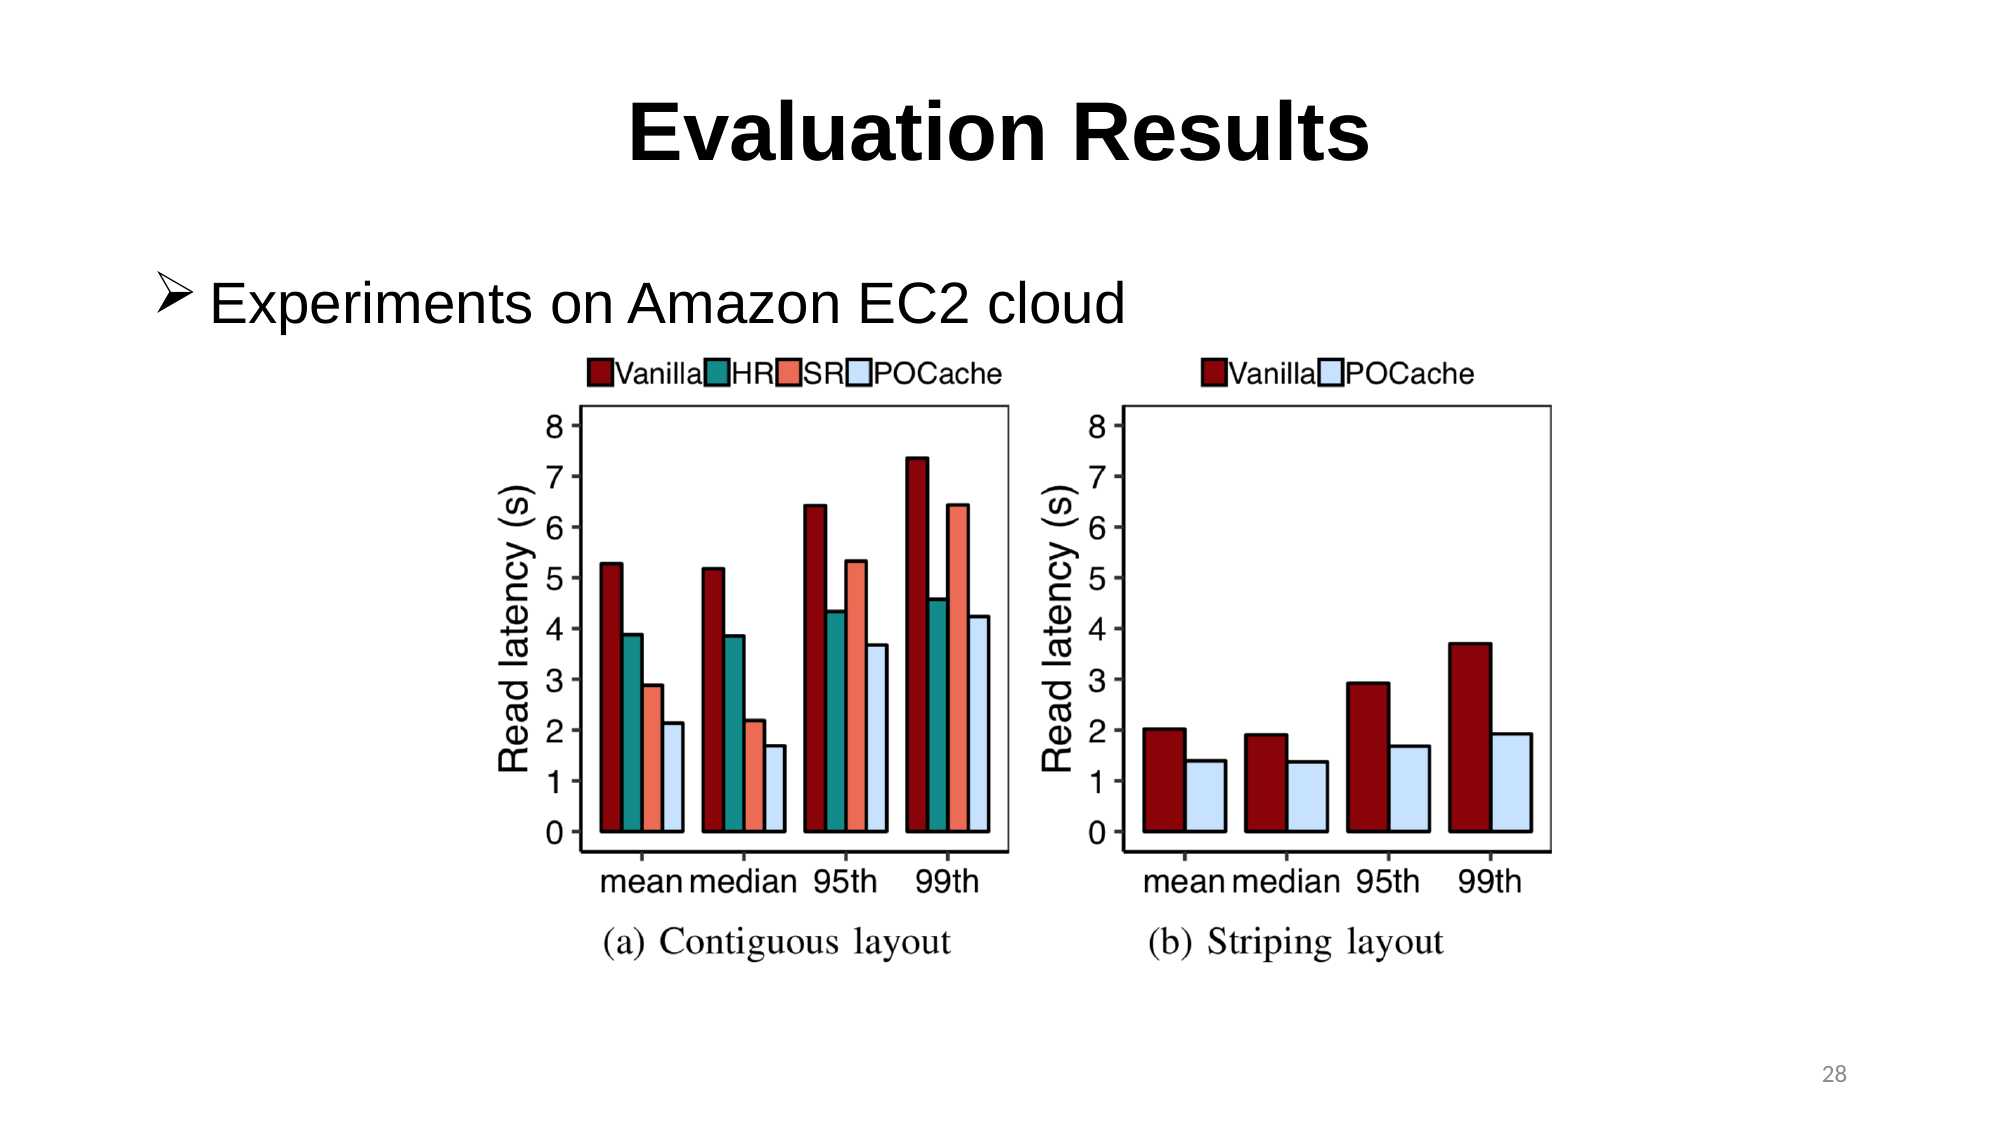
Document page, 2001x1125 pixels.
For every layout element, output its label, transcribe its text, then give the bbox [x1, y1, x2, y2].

picture [480, 343, 1582, 979]
list Experiments on Amazon EC2 cloud [137, 257, 1863, 1014]
title Evaluation Results [137, 59, 1863, 207]
slide_number 28 [1412, 1042, 1863, 1103]
